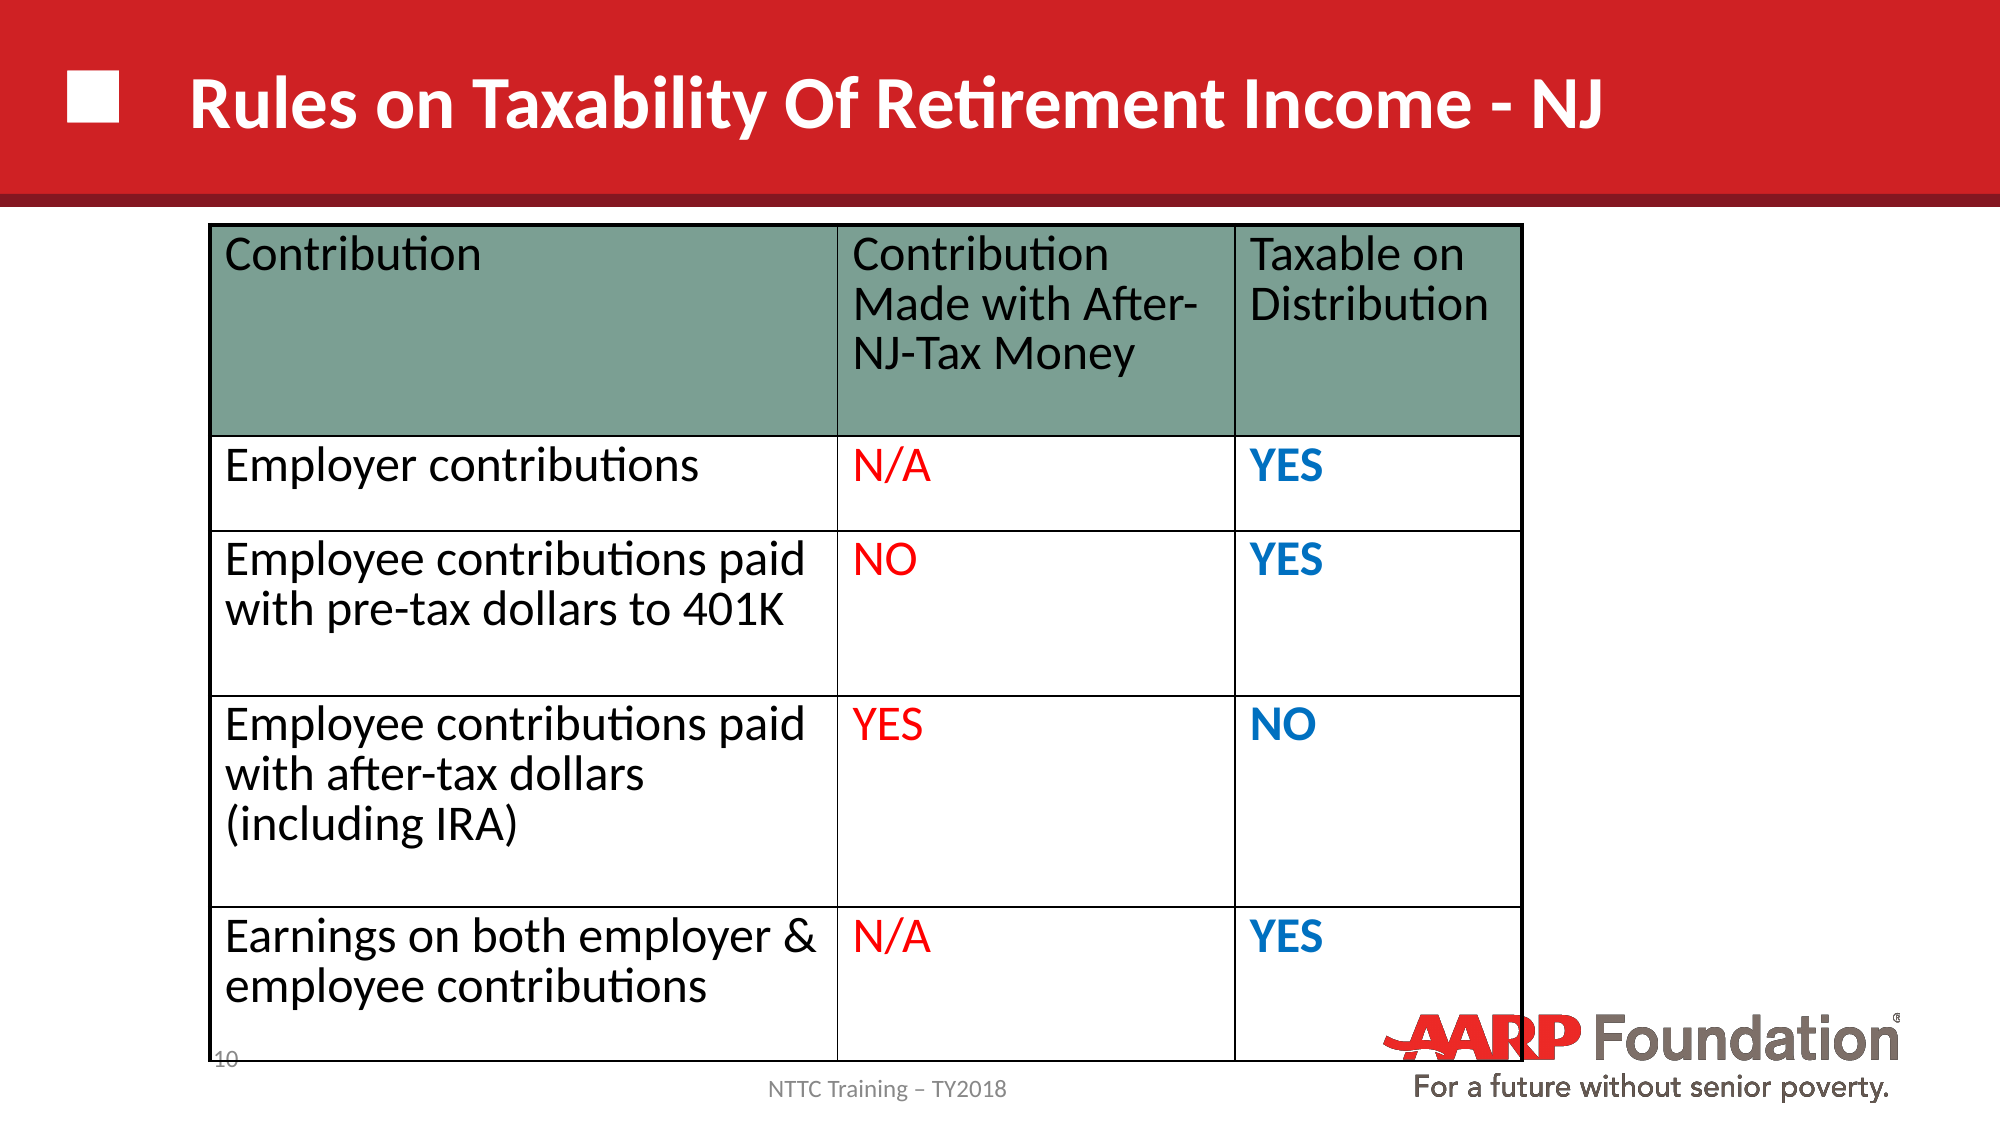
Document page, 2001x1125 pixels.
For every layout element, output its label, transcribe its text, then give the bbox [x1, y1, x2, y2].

table_cell YES [838, 697, 1234, 906]
table_cell YES [1236, 532, 1520, 695]
table_cell NO [1236, 697, 1520, 906]
title Rules on Taxability Of Retirement Income - NJ [174, 4, 1775, 193]
footer NTTC Training – TY2018 [571, 1062, 1205, 1118]
table_cell Earnings on both employer & employee contributions [212, 908, 837, 1060]
table_cell N/A [838, 908, 1234, 1060]
table_cell N/A [838, 437, 1234, 530]
table_header Contribution Made with After-NJ-Tax Money [838, 227, 1234, 435]
table_cell Employer contributions [212, 437, 837, 530]
table_cell Employee contributions paid with after-tax dollars (including IRA) [212, 697, 837, 906]
slide_number 10 [99, 1027, 254, 1088]
table_header Contribution [212, 227, 837, 435]
table_cell YES [1236, 908, 1520, 1060]
table_cell Employee contributions paid with pre-tax dollars to 401K [212, 532, 837, 695]
table_cell YES [1236, 437, 1520, 530]
picture [1383, 1012, 1900, 1103]
table_header Taxable on Distribution [1236, 227, 1520, 435]
table_cell NO [838, 532, 1234, 695]
